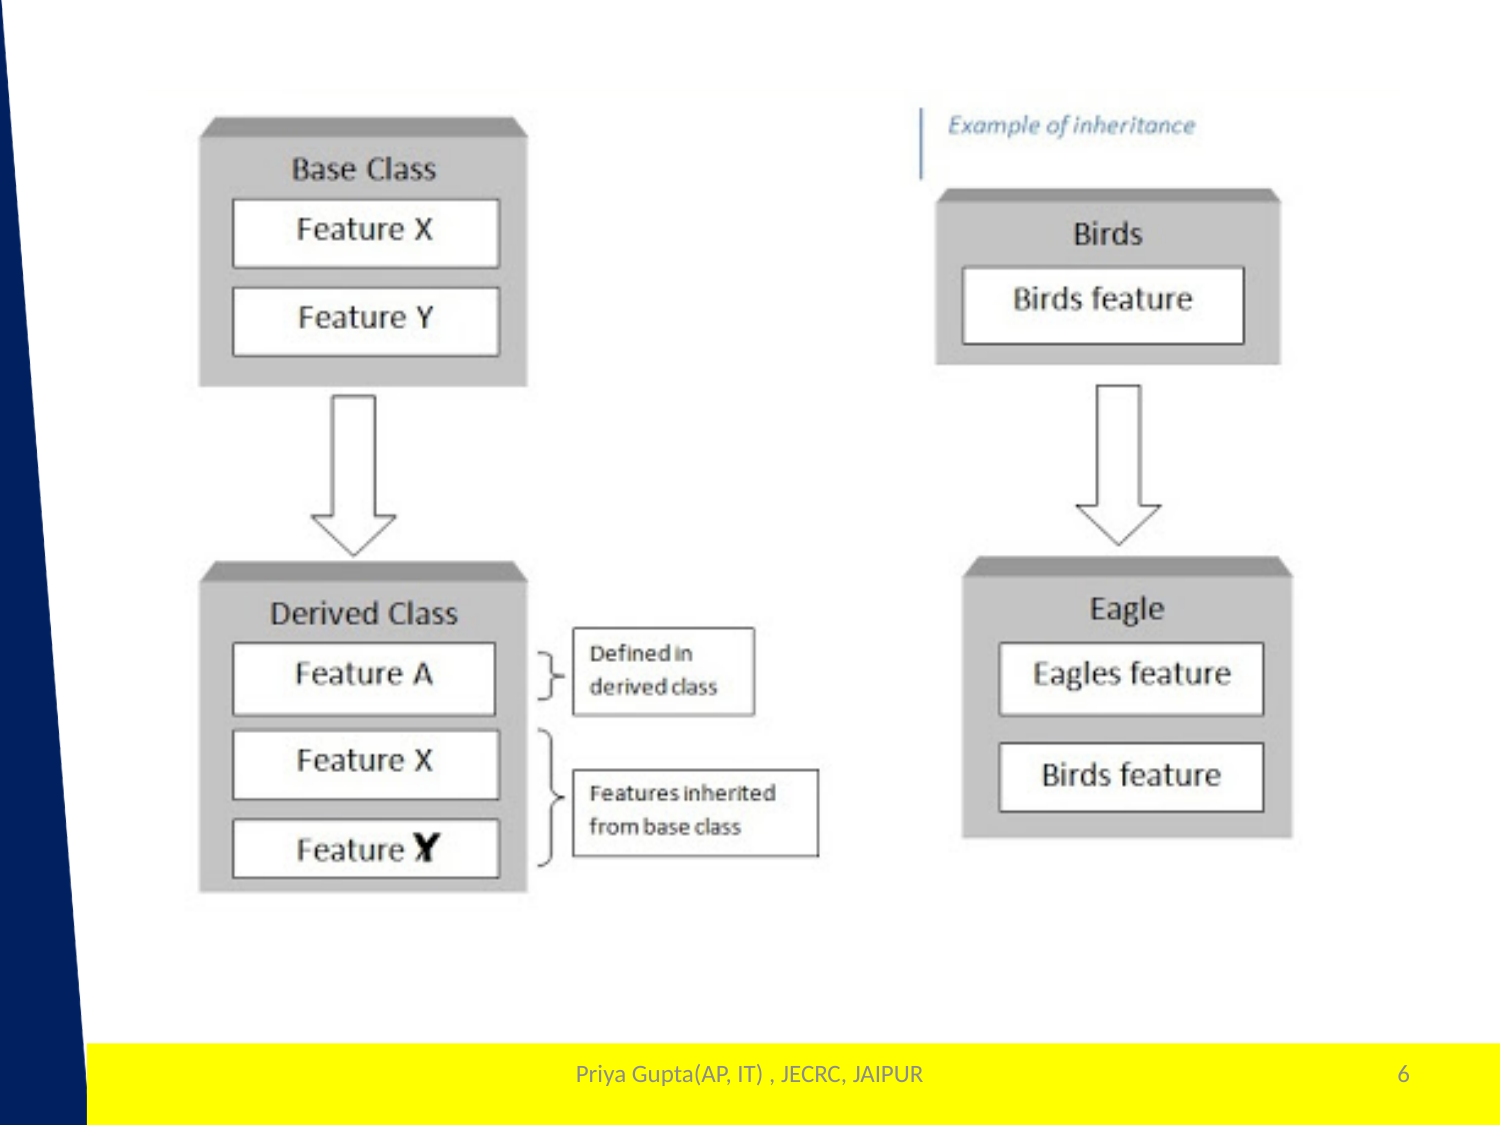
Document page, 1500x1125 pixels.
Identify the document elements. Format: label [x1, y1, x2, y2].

text_box [0, 0, 1500, 1125]
picture [147, 89, 1400, 964]
